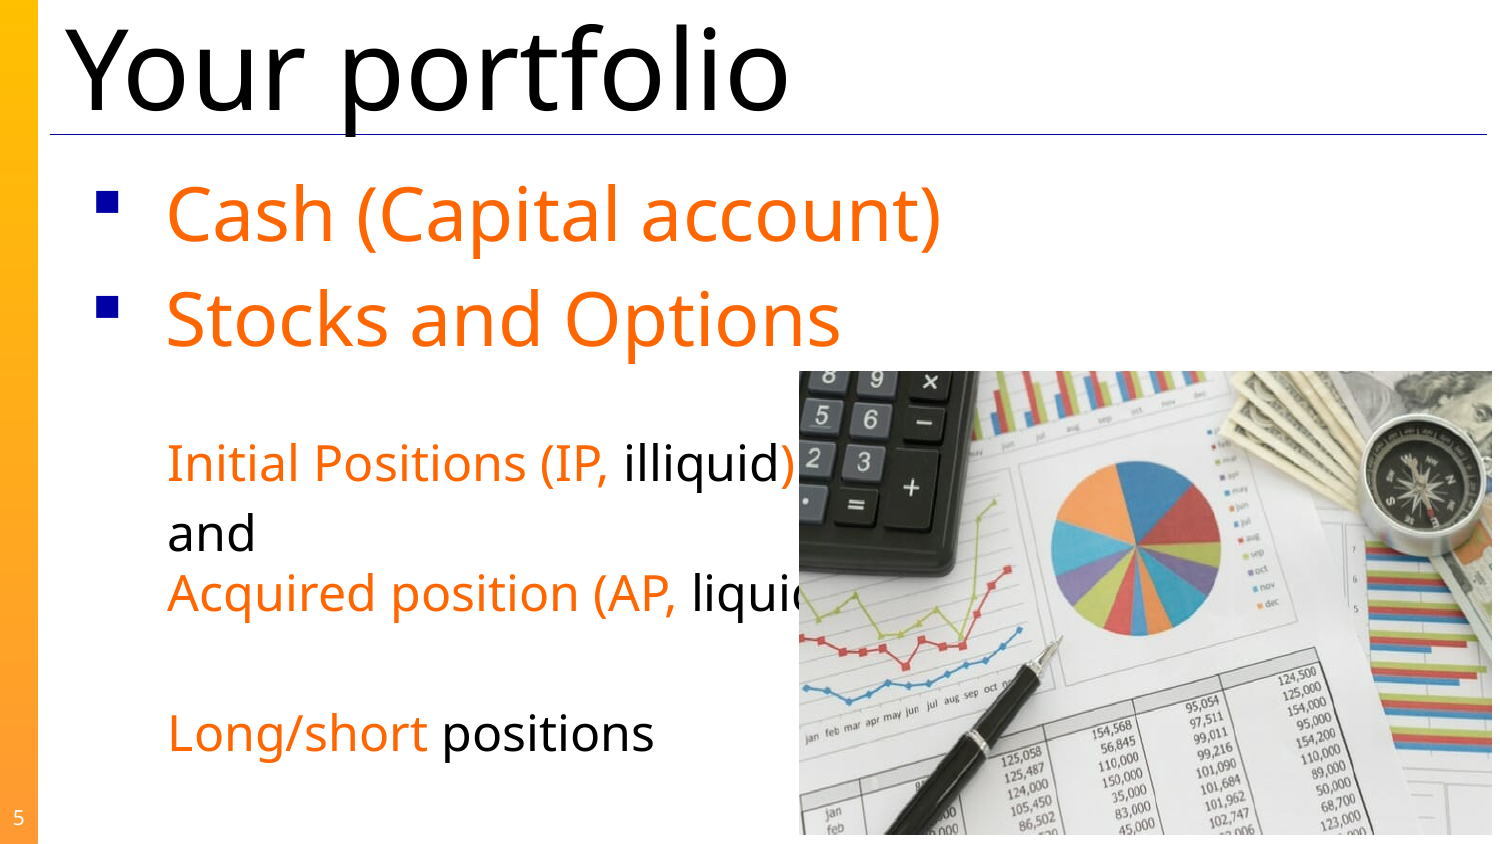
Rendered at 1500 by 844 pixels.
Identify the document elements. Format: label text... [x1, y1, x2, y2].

list Cash (Capital account) Stocks and Options Initial Positions (IP, illiquid) and Acquired position (AP, liquid) Long/short positions [75, 159, 1488, 810]
picture [799, 371, 1493, 835]
slide_number 5 [0, 796, 38, 842]
title Your portfolio [50, 9, 1488, 122]
